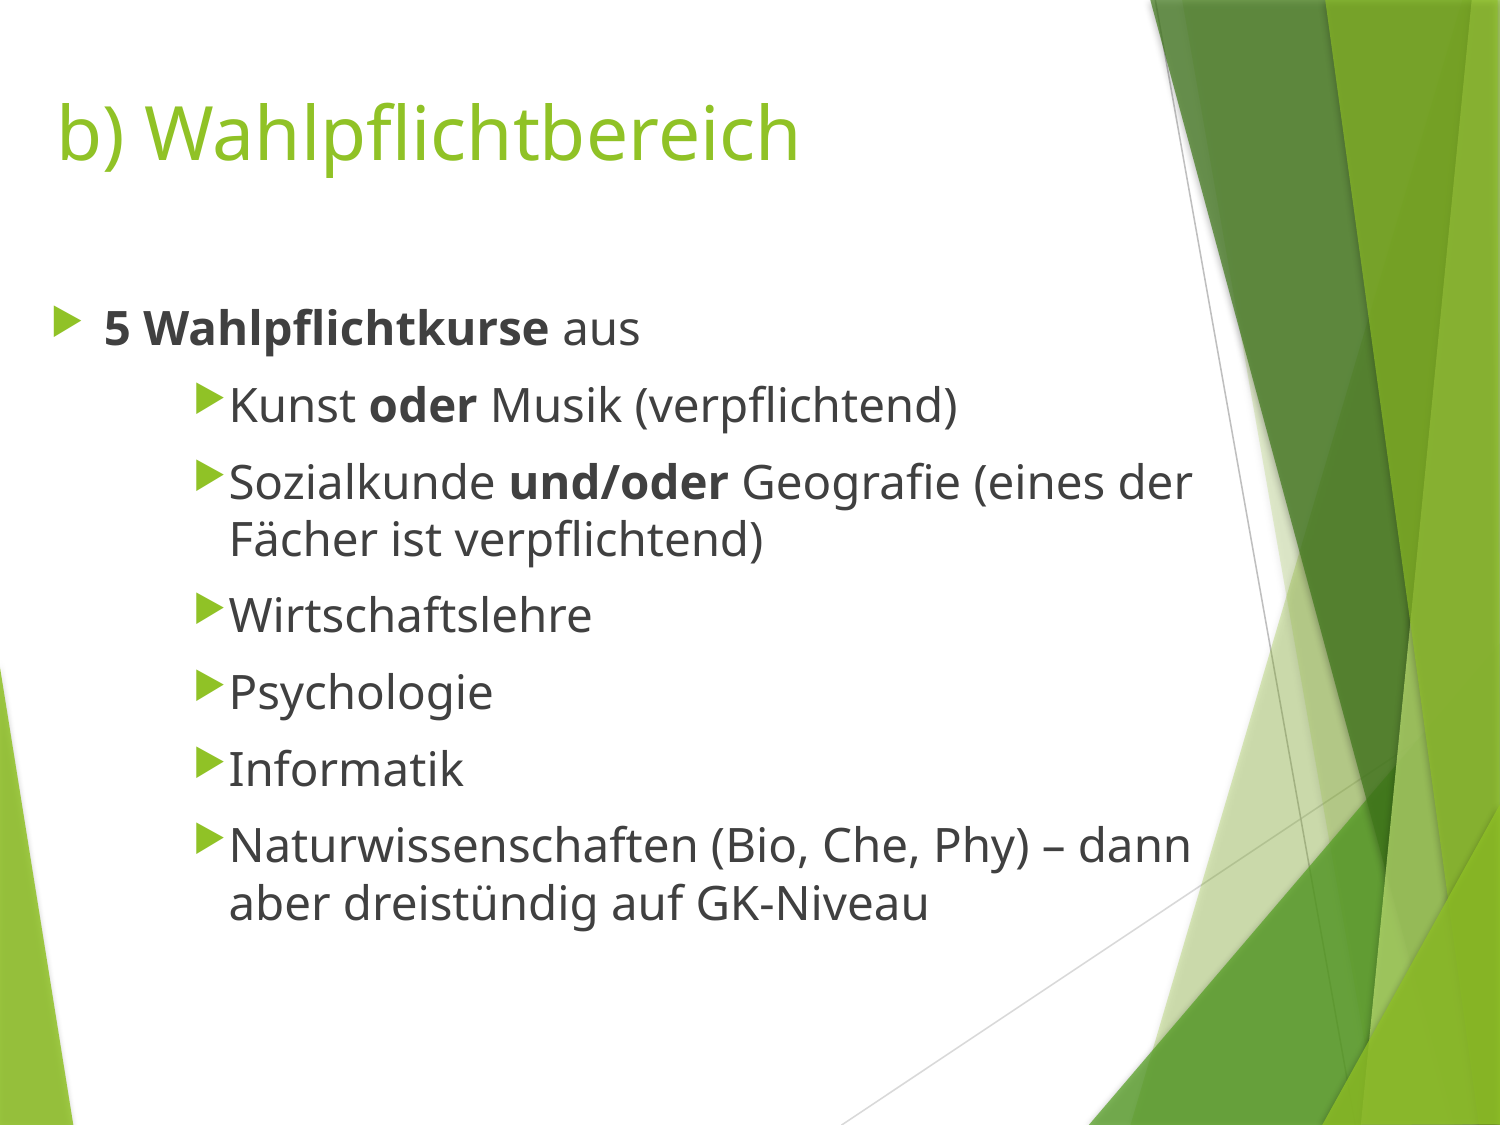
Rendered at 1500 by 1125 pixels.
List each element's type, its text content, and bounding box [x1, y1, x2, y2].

list 5 Wahlpflichtkurse aus Kunst oder Musik (verpflichtend) Sozialkunde und/oder Geografie (eines der Fächer ist verpflichtend) Wirtschaftslehre Psychologie Informatik Naturwissenschaften (Bio, Che, Phy) – dann aber dreistündig auf GK-Niveau [35, 290, 1311, 941]
title b) Wahlpflichtbereich [41, 78, 1194, 213]
